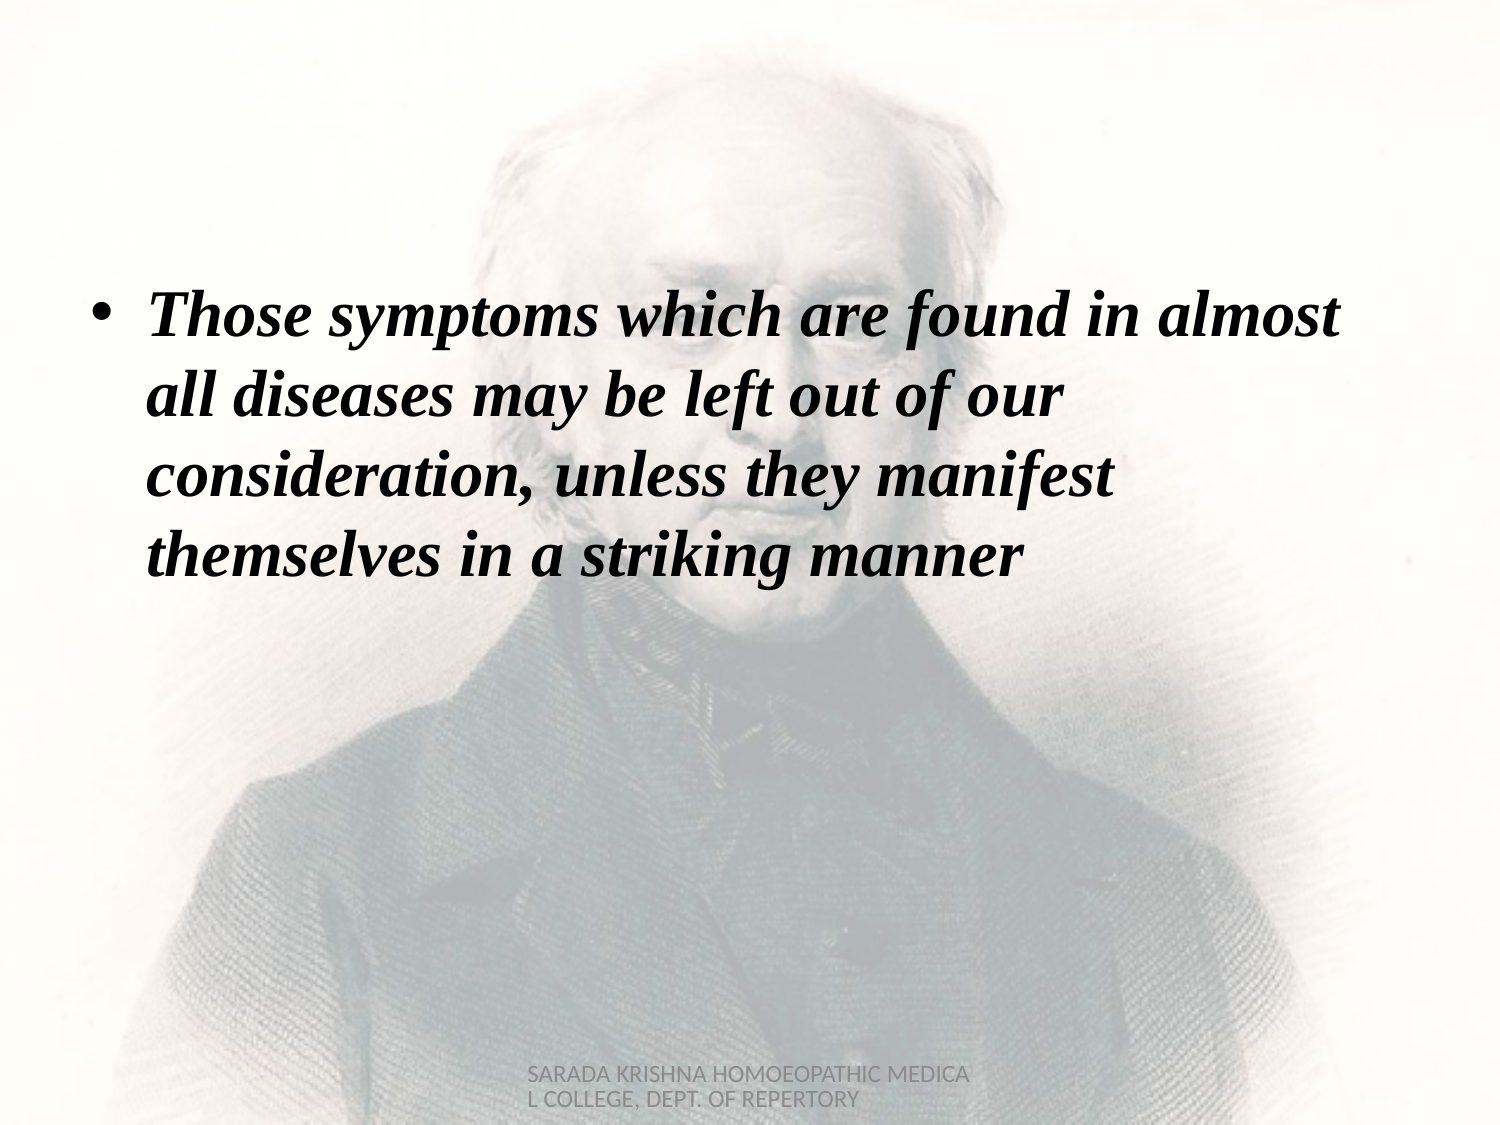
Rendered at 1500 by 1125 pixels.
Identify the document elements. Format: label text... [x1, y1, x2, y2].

footer SARADA KRISHNA HOMOEOPATHIC MEDICAL COLLEGE, DEPT. OF REPERTORY [512, 1042, 988, 1103]
list Those symptoms which are found in almost all diseases may be left out of our consideration, unless they manifest themselves in a striking manner [75, 262, 1425, 1005]
